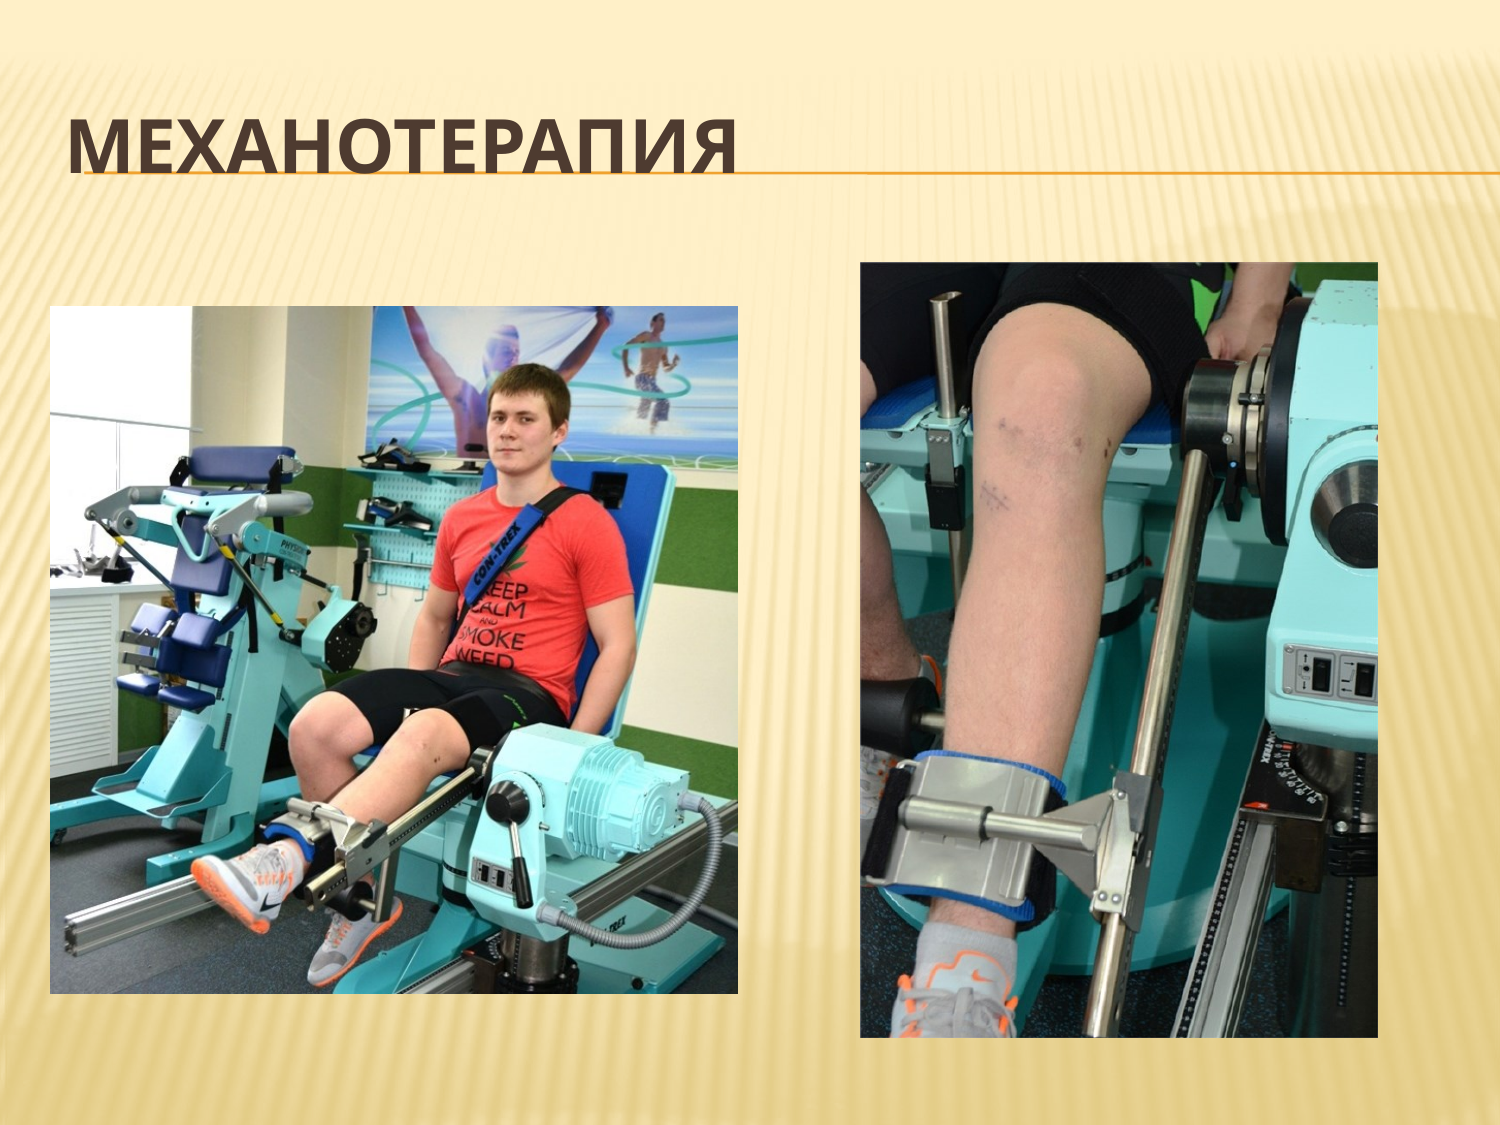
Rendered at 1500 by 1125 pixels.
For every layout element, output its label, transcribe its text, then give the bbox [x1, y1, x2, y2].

title Механотерапия [49, 75, 1475, 213]
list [49, 306, 738, 994]
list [860, 262, 1378, 1038]
